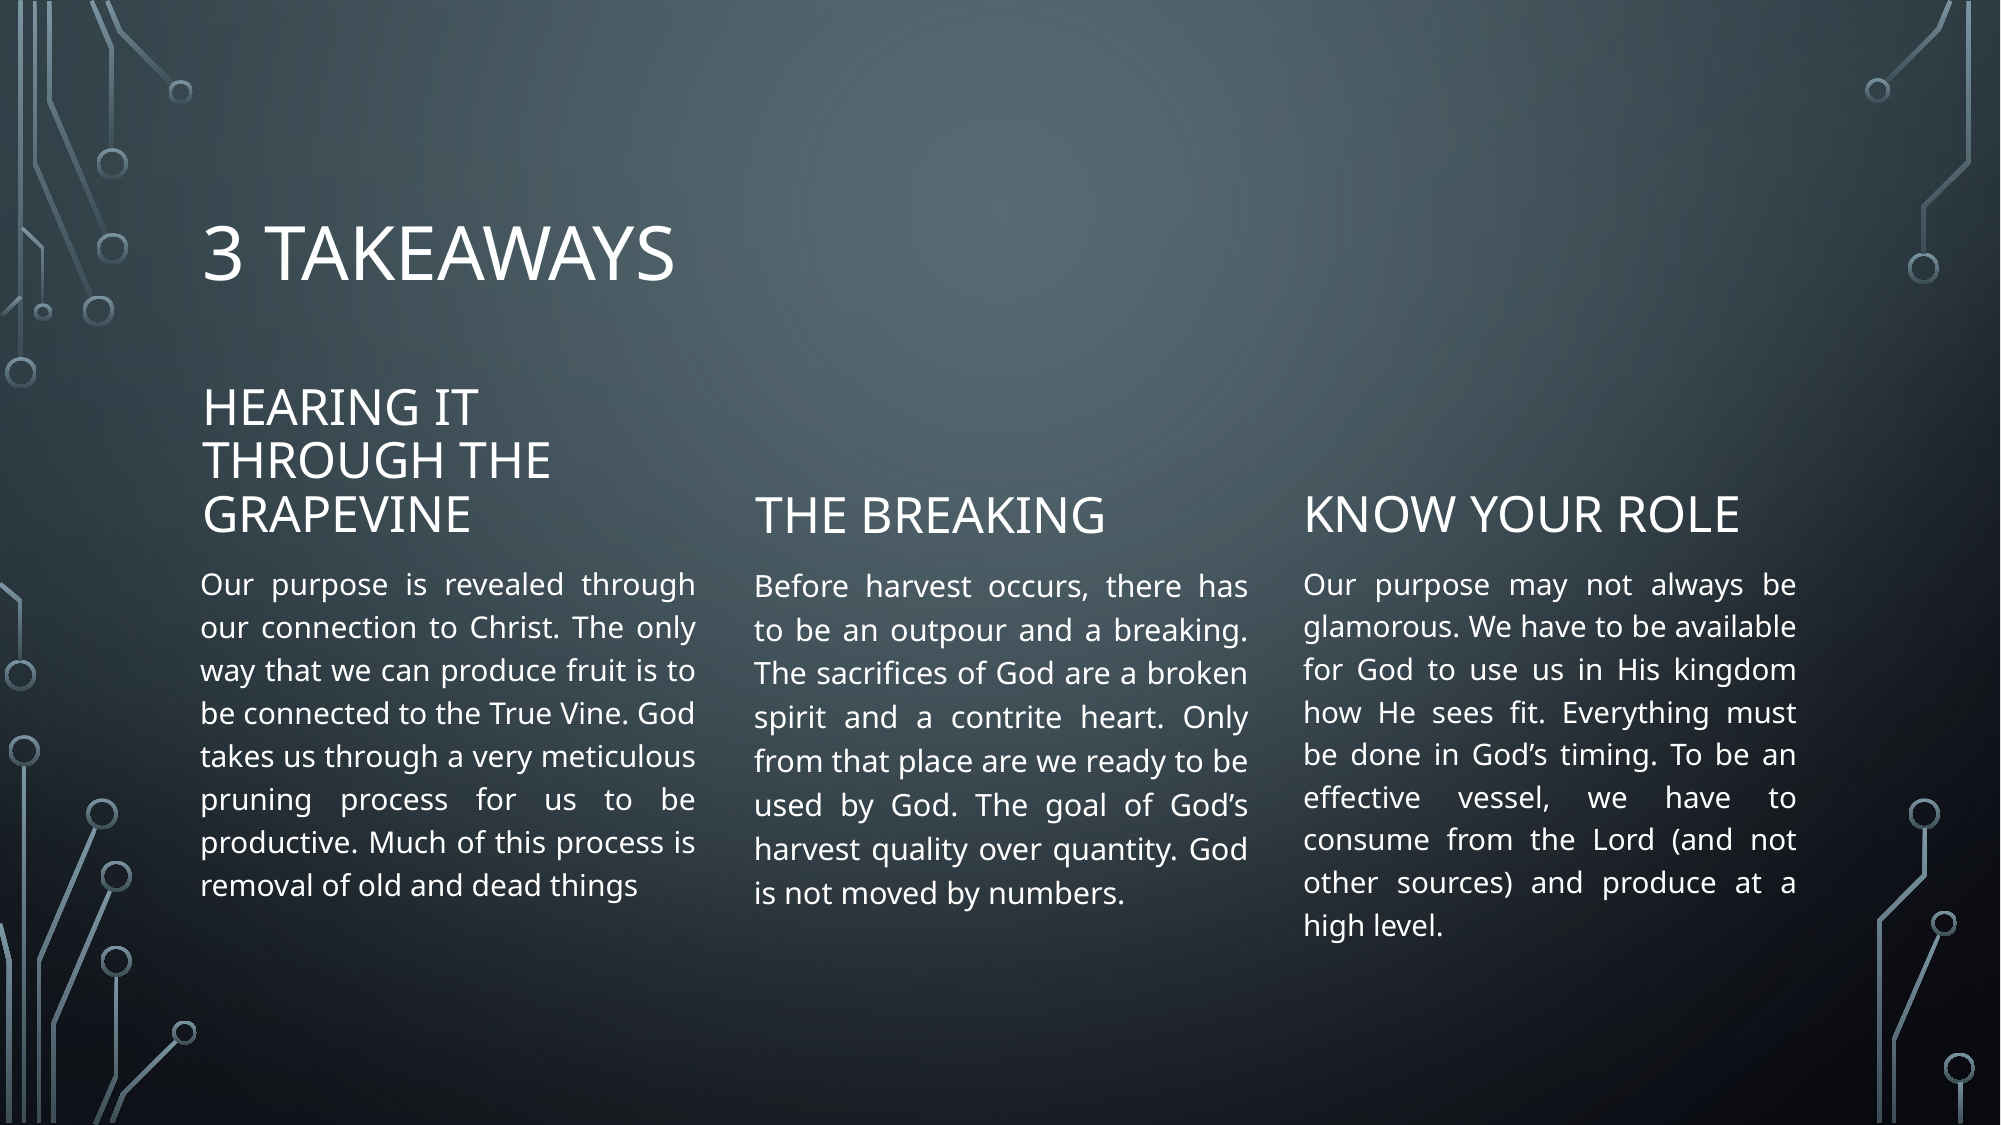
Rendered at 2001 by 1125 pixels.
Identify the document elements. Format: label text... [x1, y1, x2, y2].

title 3 Takeaways [187, 99, 1813, 413]
list Before harvest occurs, there has to be an outpour and a breaking. The sacrifices of God are a broken spirit and a contrite heart. Only from that place are we ready to be used by God. The goal of God’s harvest quality over quantity. God is not moved by numbers. [738, 551, 1264, 951]
list Our purpose is revealed through our connection to Christ. The only way that we can produce fruit is to be connected to the True Vine. God takes us through a very meticulous pruning process for us to be productive. Much of this process is removal of old and dead things [185, 551, 712, 950]
list The Breaking [740, 439, 1263, 551]
list Know Your Role [1288, 438, 1813, 551]
list Our purpose may not always be glamorous. We have to be available for God to use us in His kingdom how He sees fit. Everything must be done in God’s timing. To be an effective vessel, we have to consume from the Lord (and not other sources) and produce at a high level. [1288, 551, 1813, 950]
list Hearing it through the grapevine [187, 438, 712, 551]
